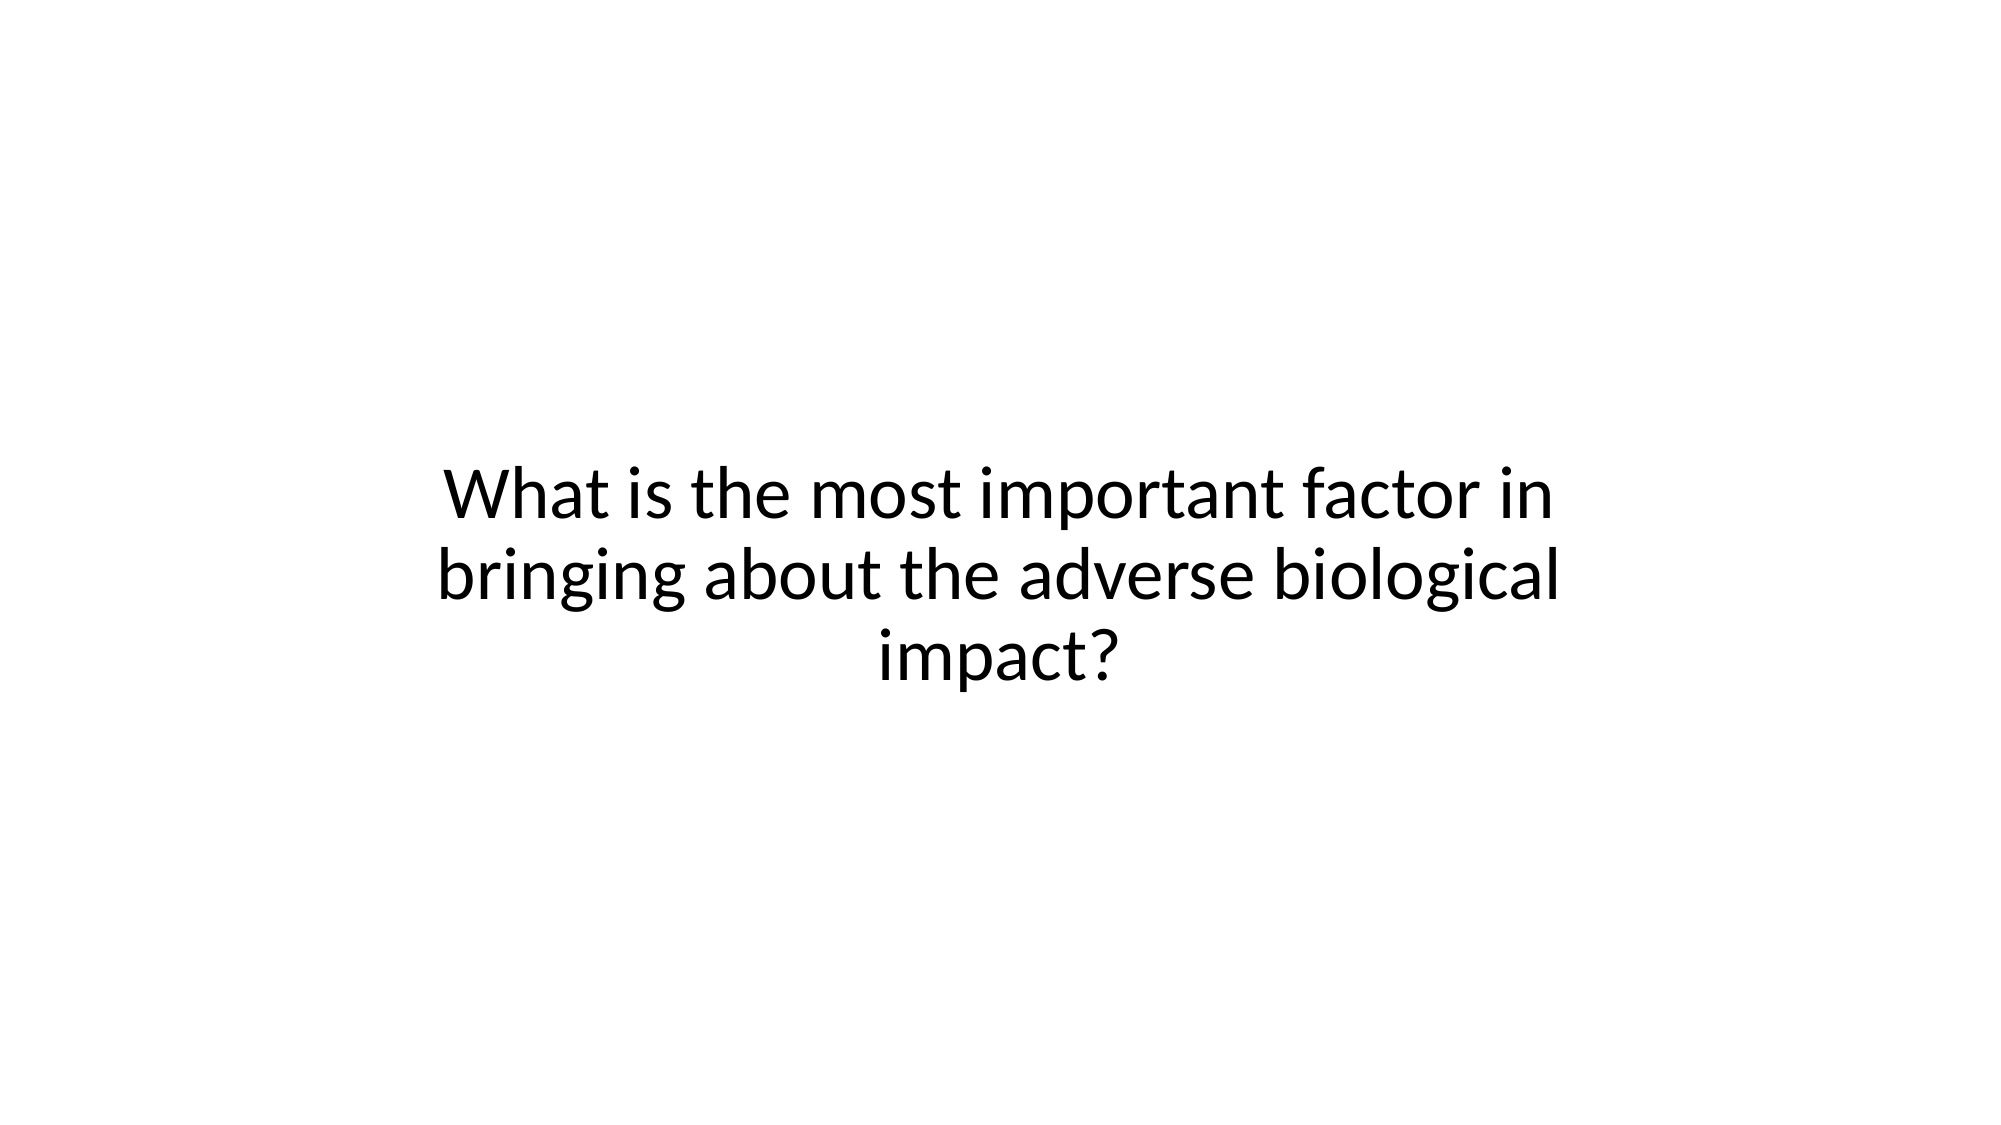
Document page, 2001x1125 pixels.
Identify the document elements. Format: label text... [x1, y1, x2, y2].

title What is the most important factor in bringing about the adverse biological impact? [362, 312, 1638, 705]
